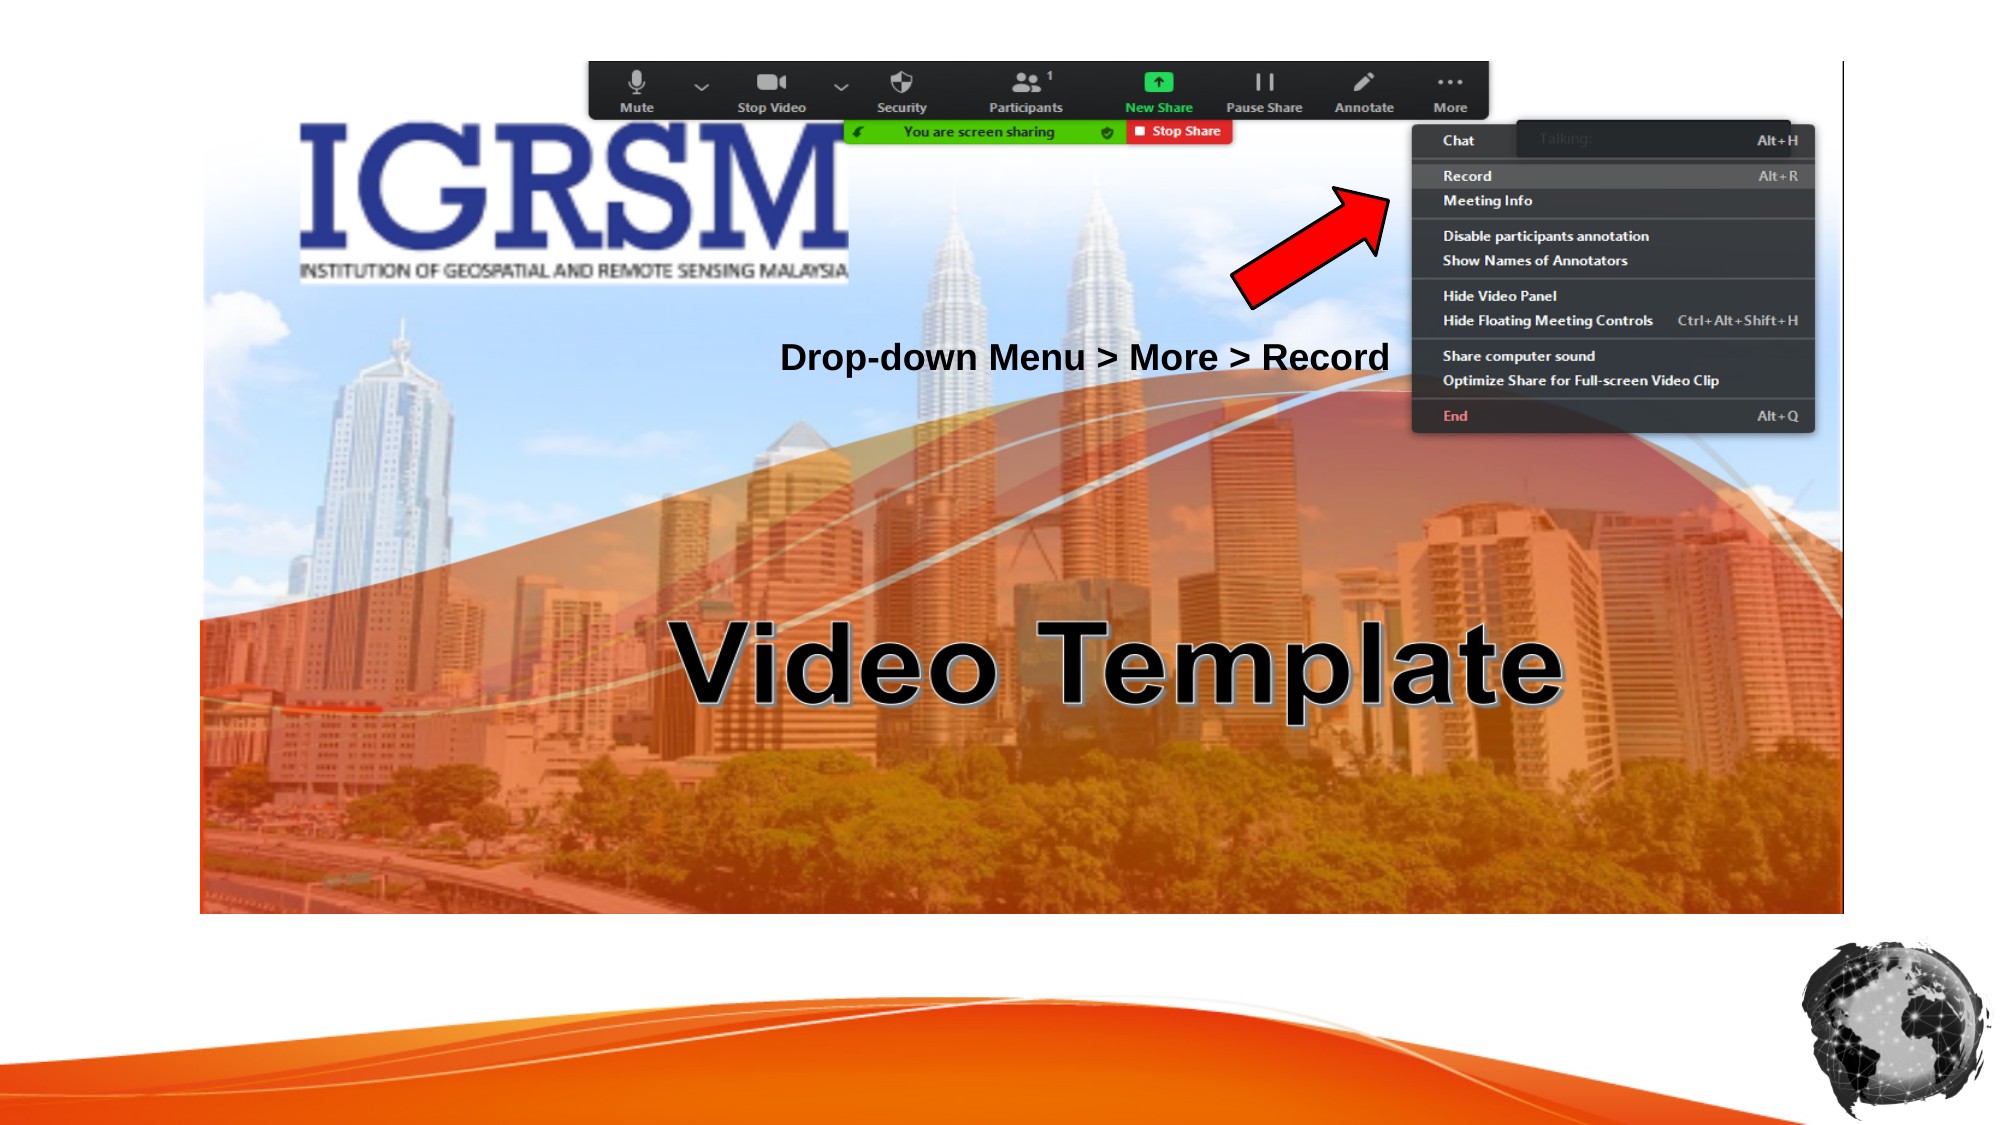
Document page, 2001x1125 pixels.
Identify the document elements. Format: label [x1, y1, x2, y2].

list [200, 61, 1844, 914]
picture [0, 0, 2000, 1125]
